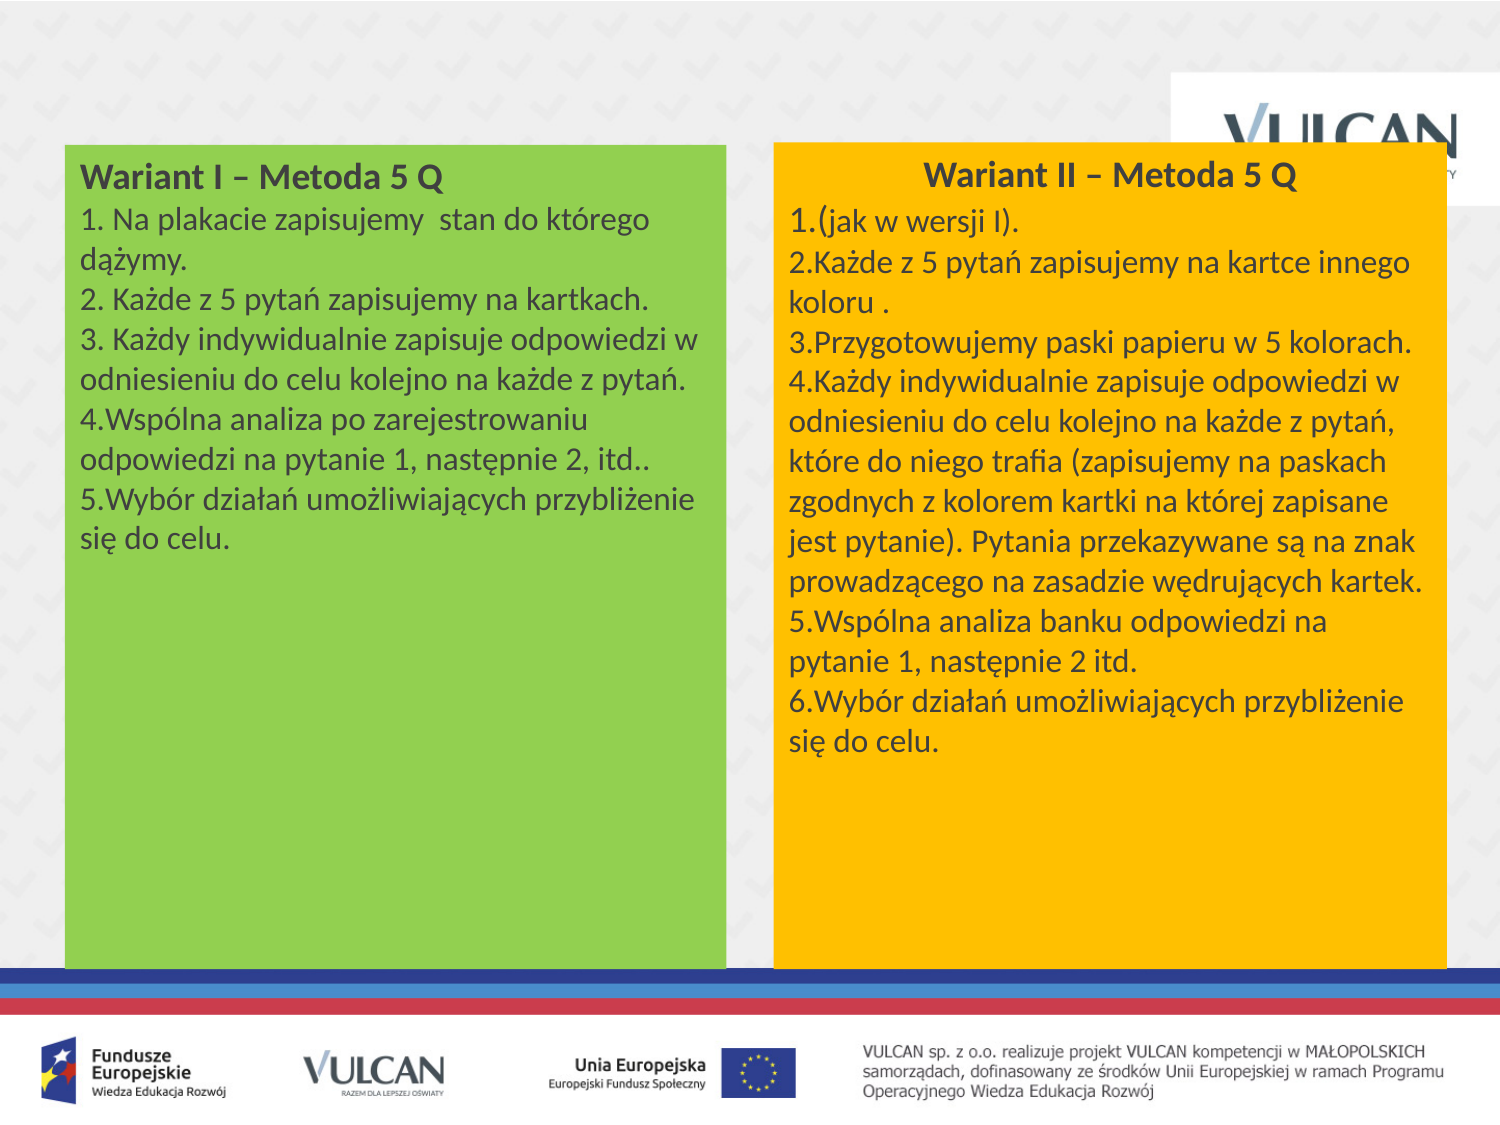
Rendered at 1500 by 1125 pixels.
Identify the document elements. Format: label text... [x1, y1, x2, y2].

picture [0, 1, 1500, 1124]
list Wariant II – Metoda 5 Q (jak w wersji I). Każde z 5 pytań zapisujemy na kartce innego koloru . Przygotowujemy paski papieru w 5 kolorach. Każdy indywidualnie zapisuje odpowiedzi w odniesieniu do celu kolejno na każde z pytań, które do niego trafia (zapisujemy na paskach zgodnych z kolorem kartki na której zapisane jest pytanie). Pytania przekazywane są na znak prowadzącego na zasadzie wędrujących kartek. Wspólna analiza banku odpowiedzi na pytanie 1, następnie 2 itd. Wybór działań umożliwiających przybliżenie się do celu. [773, 142, 1448, 970]
list Wariant I – Metoda 5 Q 1. Na plakacie zapisujemy stan do którego dążymy. Każde z 5 pytań zapisujemy na kartkach. Każdy indywidualnie zapisuje odpowiedzi w odniesieniu do celu kolejno na każde z pytań. Wspólna analiza po zarejestrowaniu odpowiedzi na pytanie 1, następnie 2, itd.. Wybór działań umożliwiających przybliżenie się do celu. [64, 144, 727, 970]
